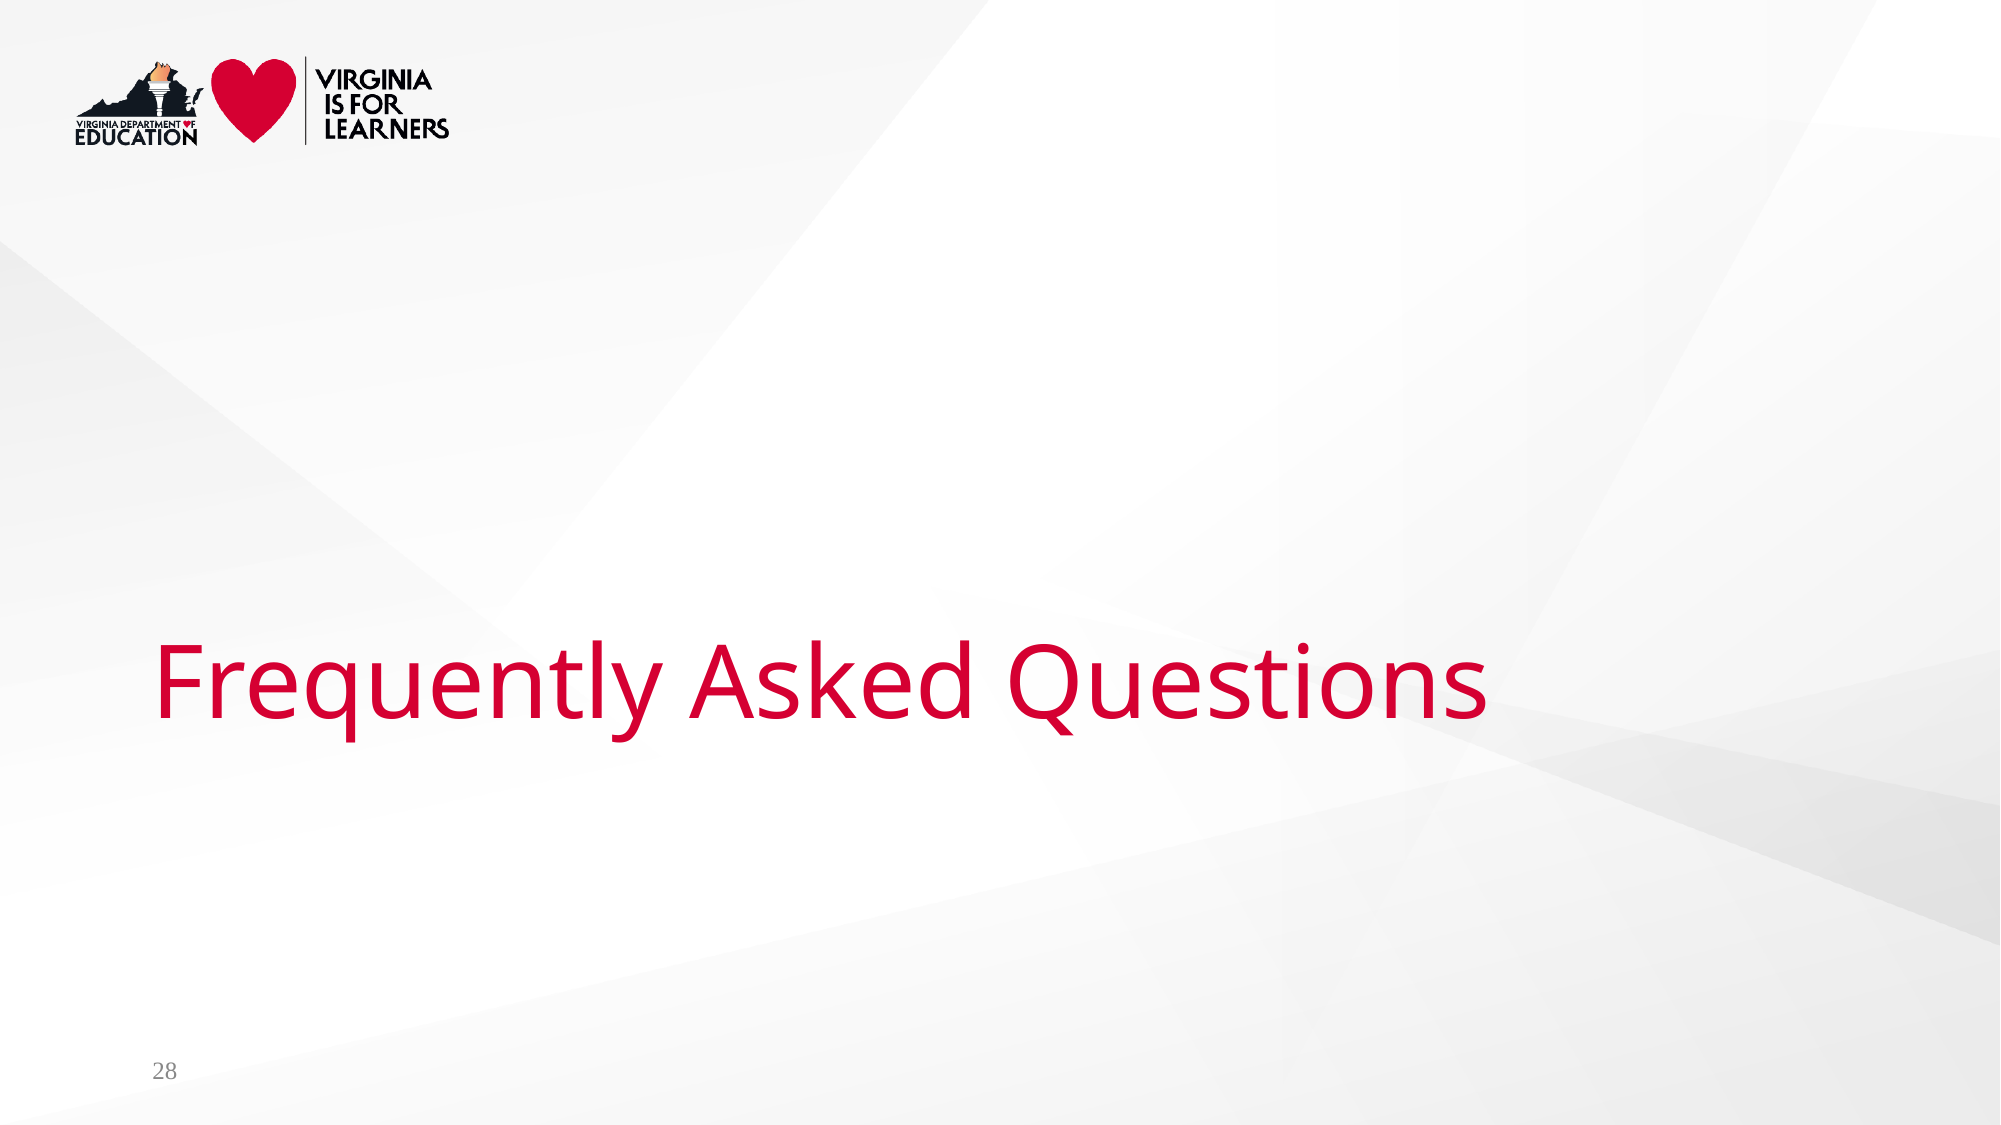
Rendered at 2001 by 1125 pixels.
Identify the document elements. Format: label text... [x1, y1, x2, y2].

picture [0, 0, 2000, 1125]
slide_number 28 [137, 1039, 588, 1100]
title Frequently Asked Questions [136, 280, 1862, 749]
